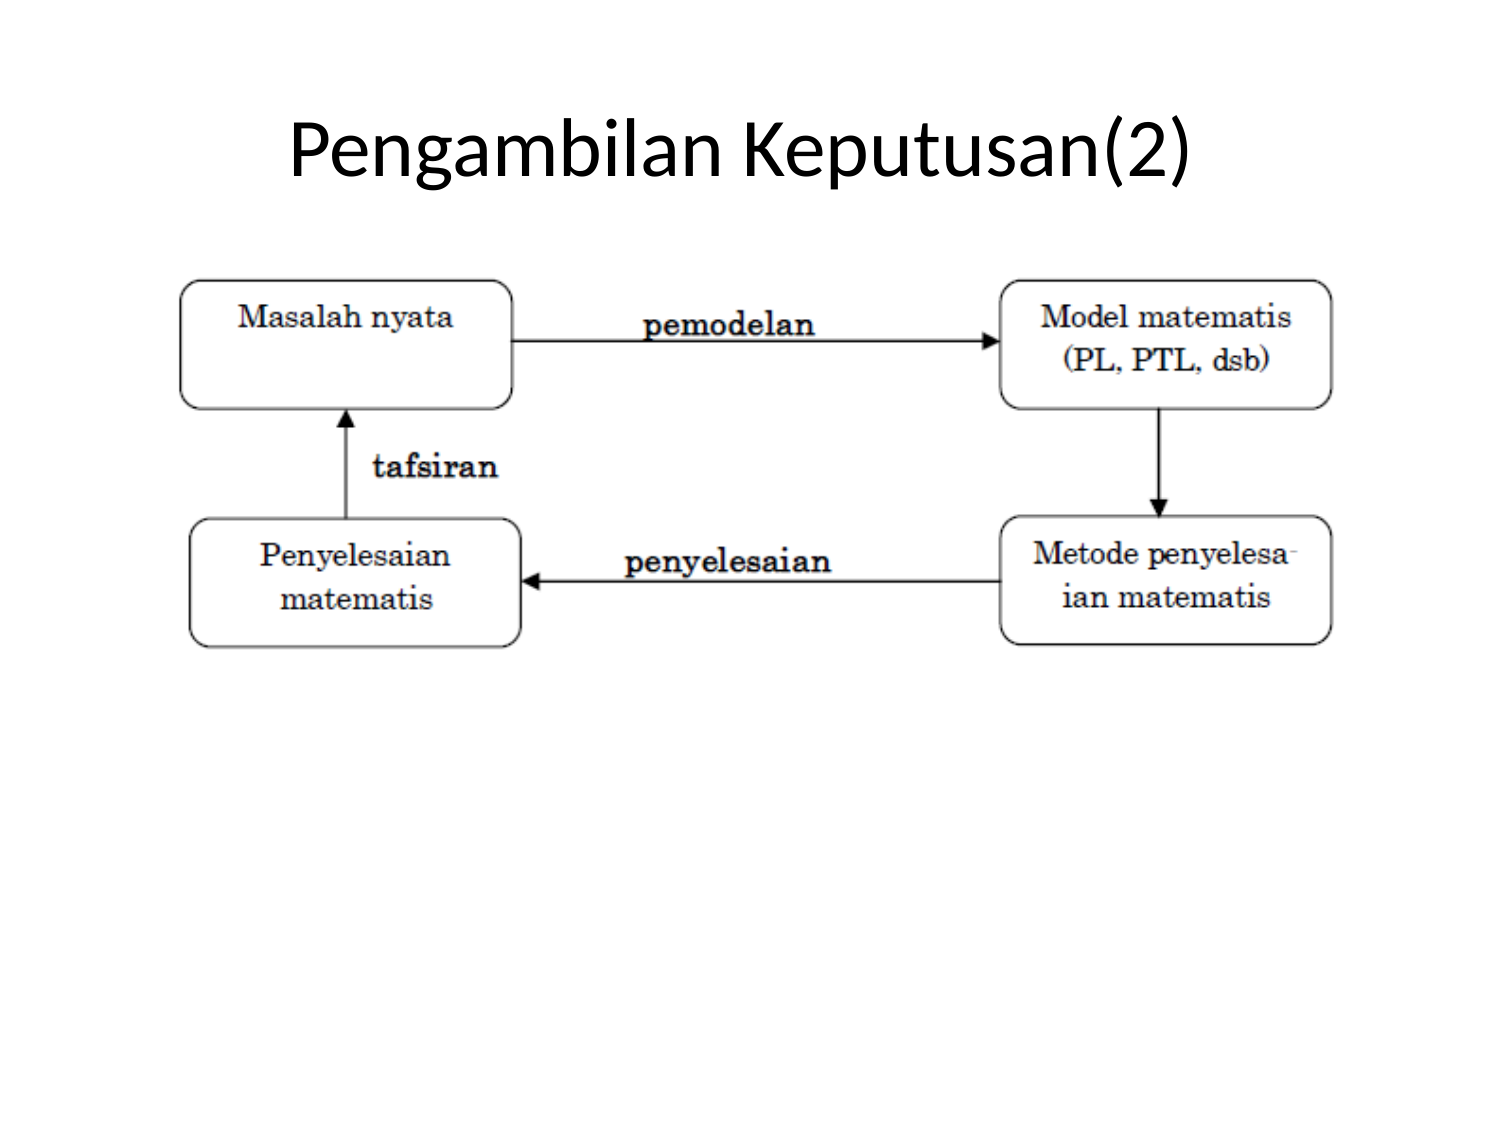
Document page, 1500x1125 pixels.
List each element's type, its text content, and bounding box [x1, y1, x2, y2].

title Pengambilan Keputusan(2) [206, 90, 1277, 197]
picture [159, 266, 1370, 693]
